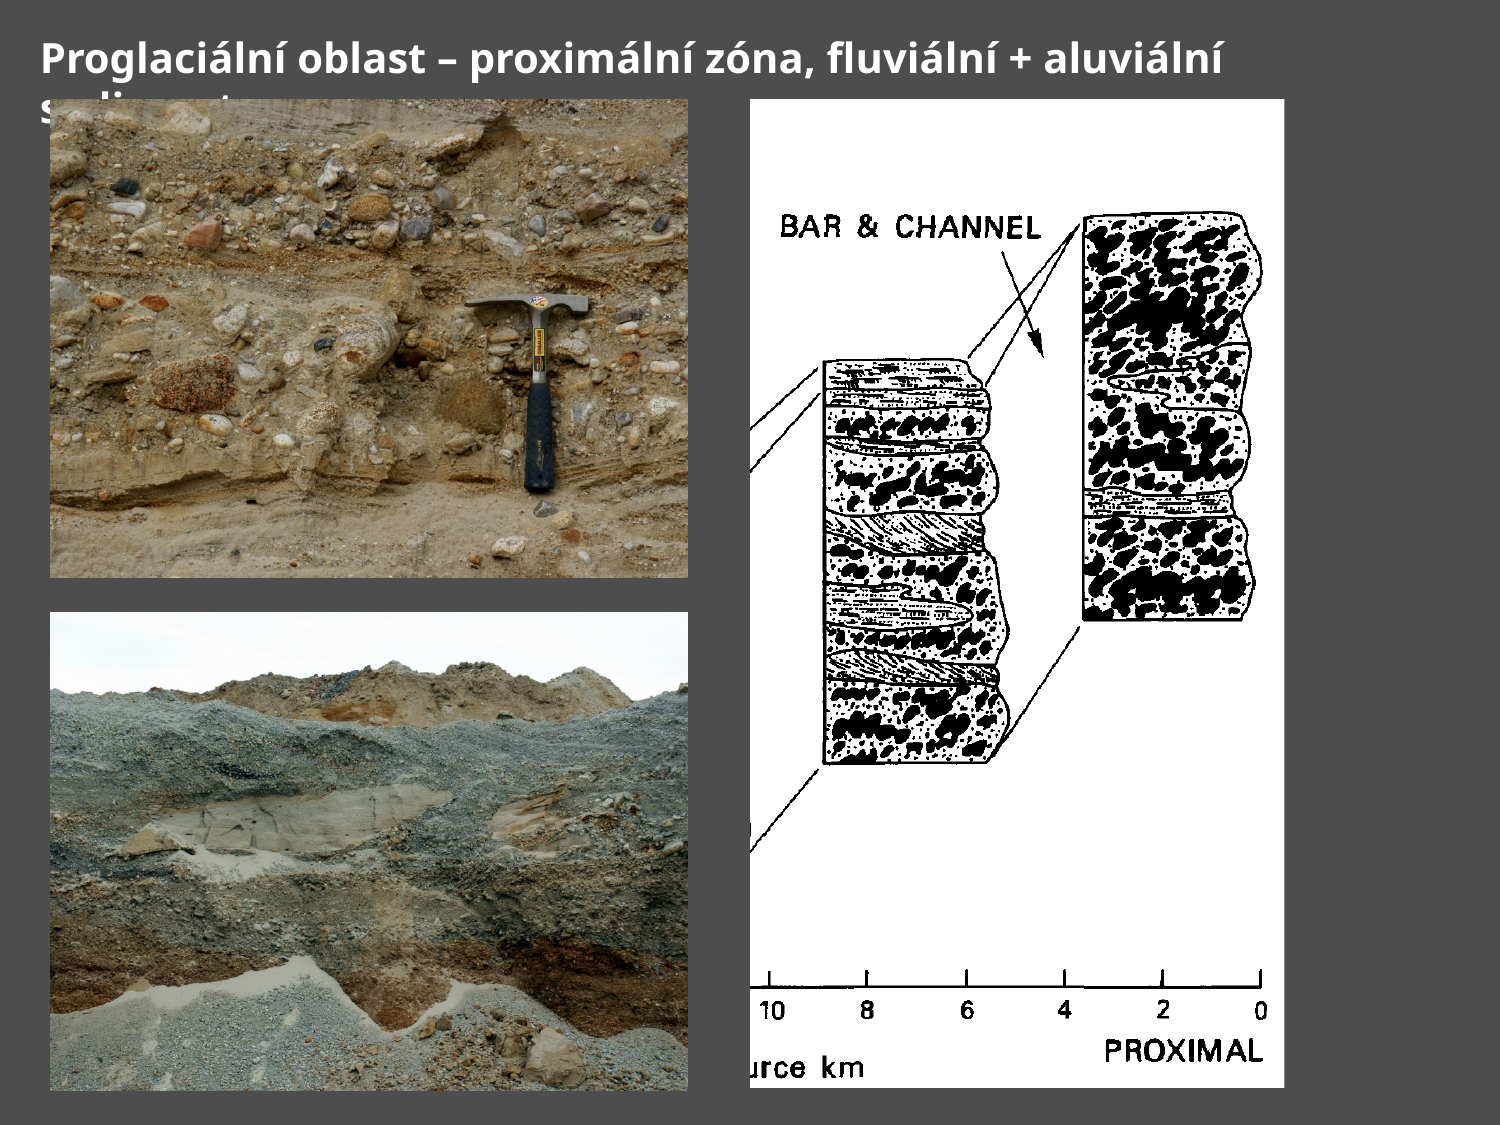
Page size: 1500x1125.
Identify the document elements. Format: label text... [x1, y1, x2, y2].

text_box Proglaciální oblast – proximální zóna, fluviální + aluviální sedimentace [24, 24, 1500, 140]
picture [49, 612, 688, 1091]
picture [49, 99, 688, 579]
picture [749, 99, 1285, 1088]
